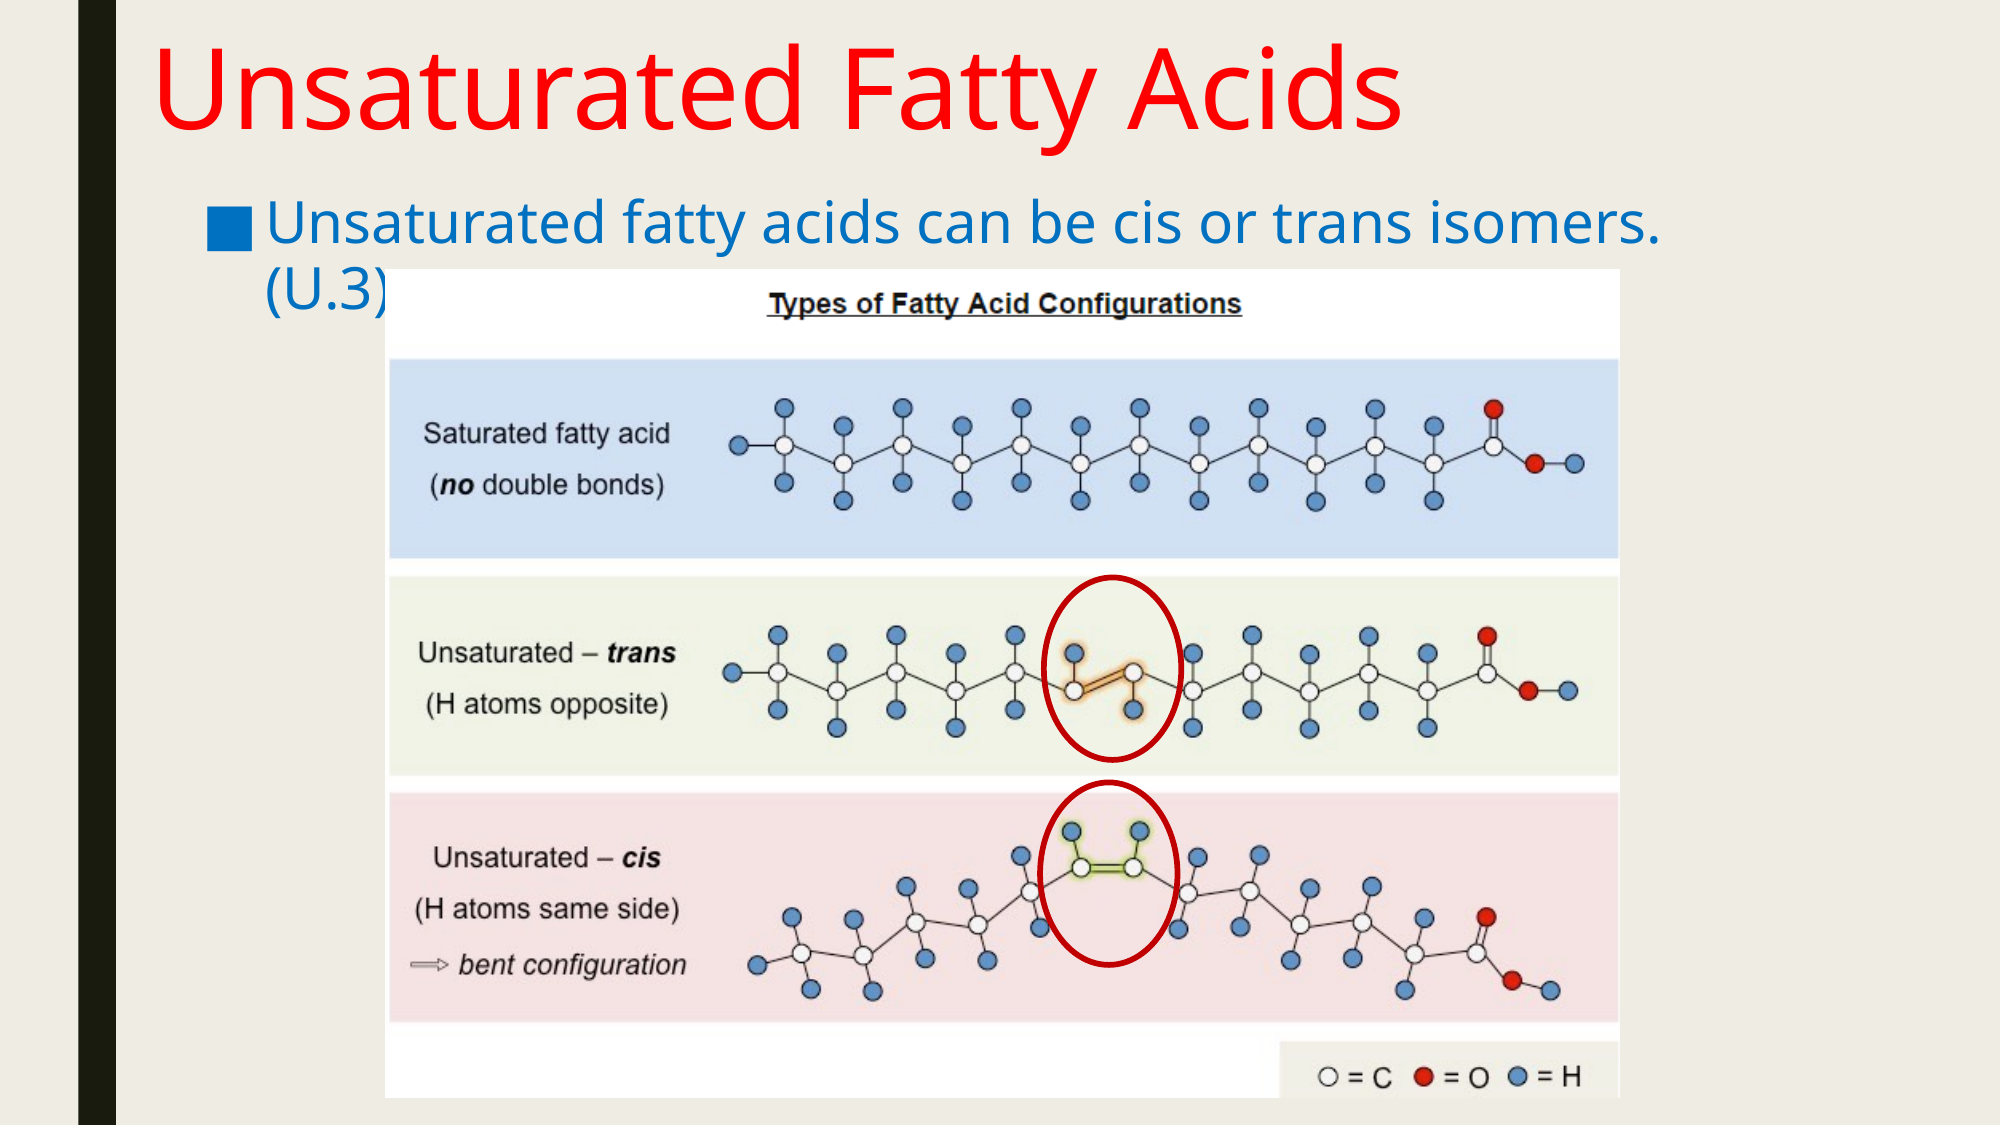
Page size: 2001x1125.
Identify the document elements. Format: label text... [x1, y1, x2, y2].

list Unsaturated fatty acids can be cis or trans isomers. (U.3) [187, 183, 1763, 772]
picture [385, 269, 1620, 1098]
title Unsaturated Fatty Acids [135, 26, 1710, 271]
